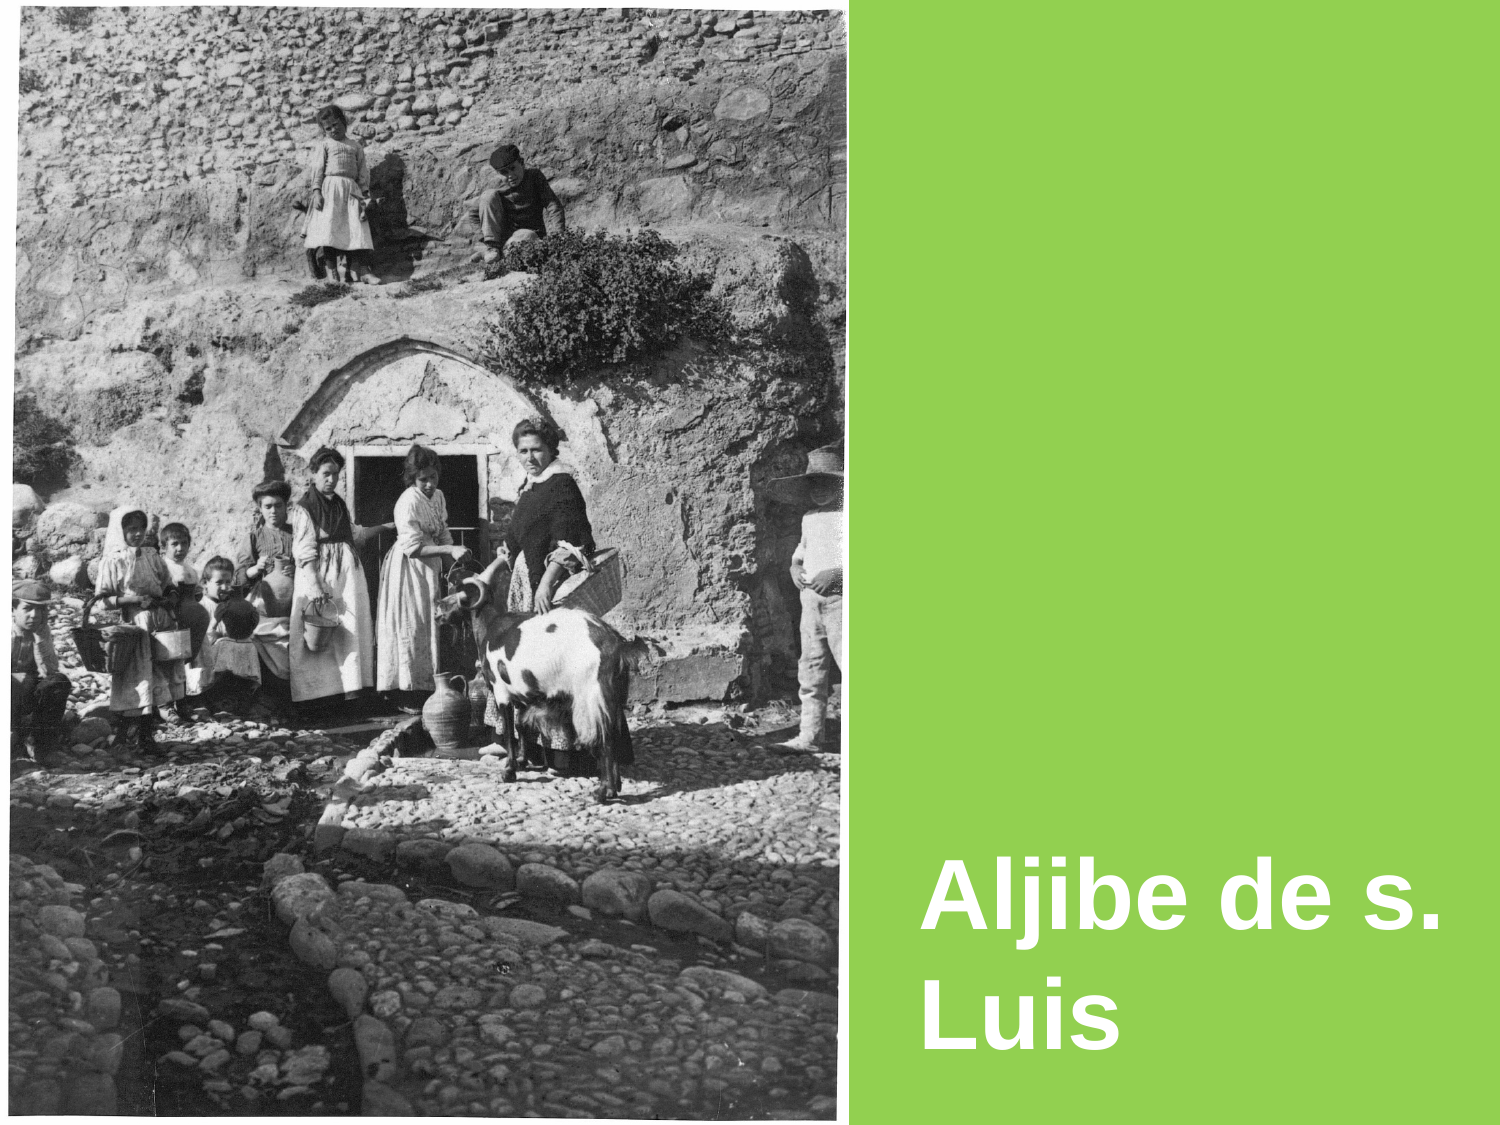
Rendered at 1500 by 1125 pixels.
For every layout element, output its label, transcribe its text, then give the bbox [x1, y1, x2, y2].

picture [0, 0, 850, 1125]
text_box Aljibe de s. Luis [903, 822, 1500, 1125]
